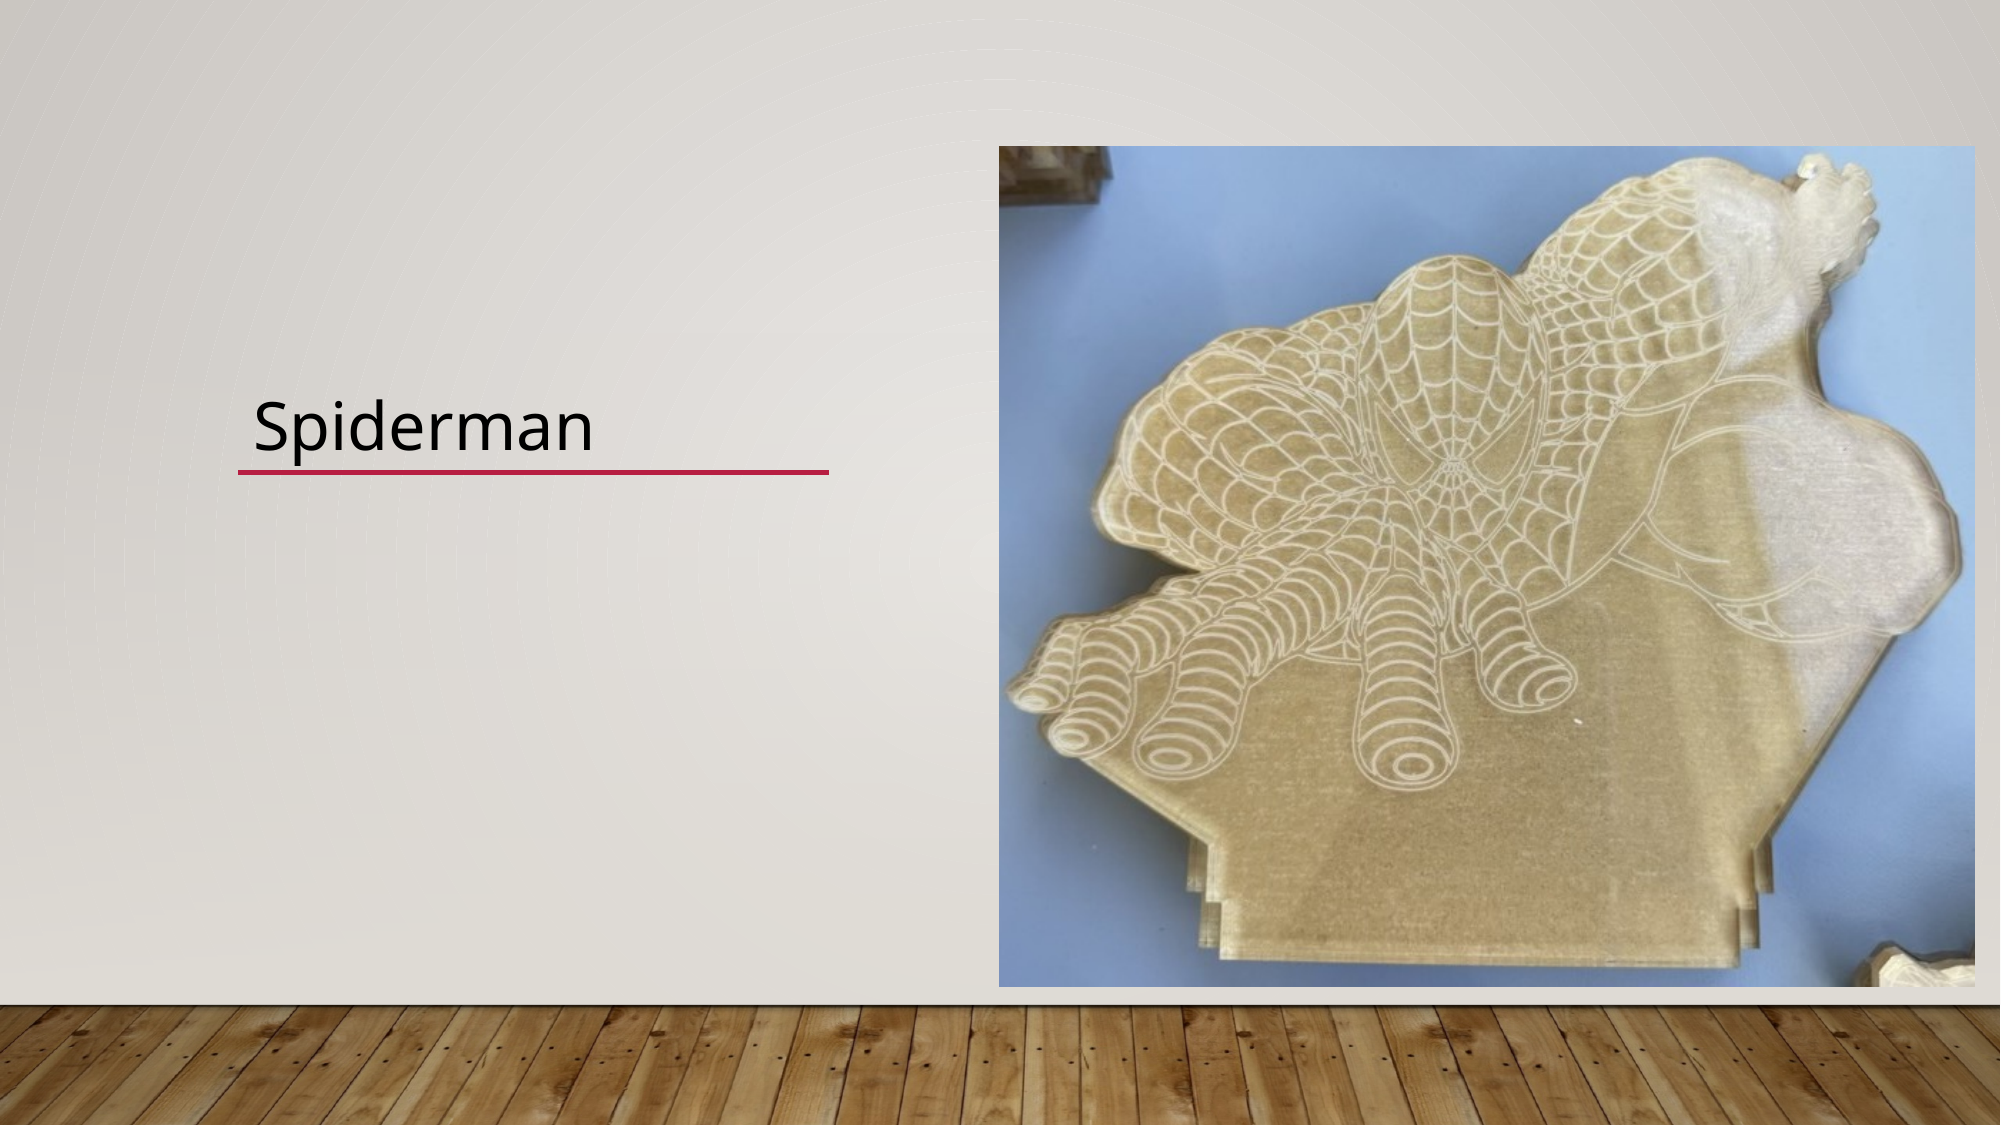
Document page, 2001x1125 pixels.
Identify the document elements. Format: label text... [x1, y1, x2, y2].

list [999, 145, 1975, 987]
picture [0, 1005, 2000, 1125]
title Spiderman [238, 131, 829, 473]
